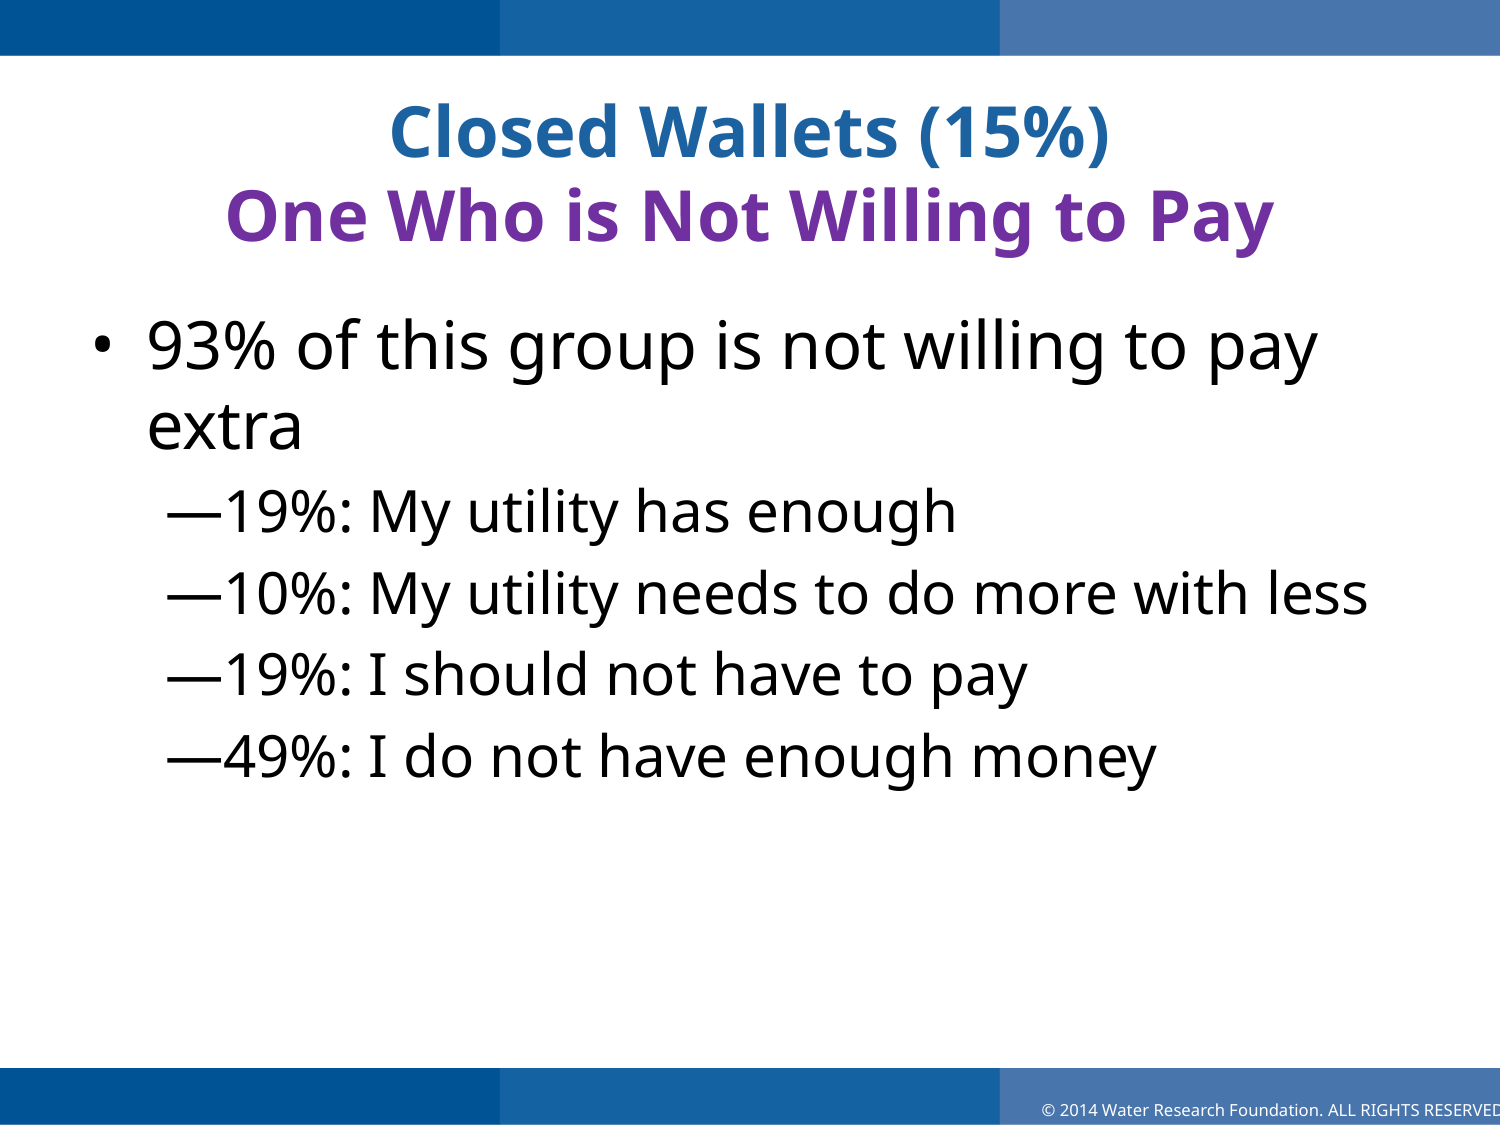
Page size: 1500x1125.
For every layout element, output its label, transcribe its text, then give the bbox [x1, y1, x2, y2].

picture [0, 0, 1500, 56]
title Closed Wallets (15%) One Who is Not Willing to Pay [75, 77, 1425, 266]
list 93% of this group is not willing to pay extra 19%: My utility has enough 10%: My utility needs to do more with less 19%: I should not have to pay 49%: I do not have enough money [75, 295, 1425, 1038]
picture [1494, 1105, 1500, 1115]
picture [0, 1068, 1500, 1125]
